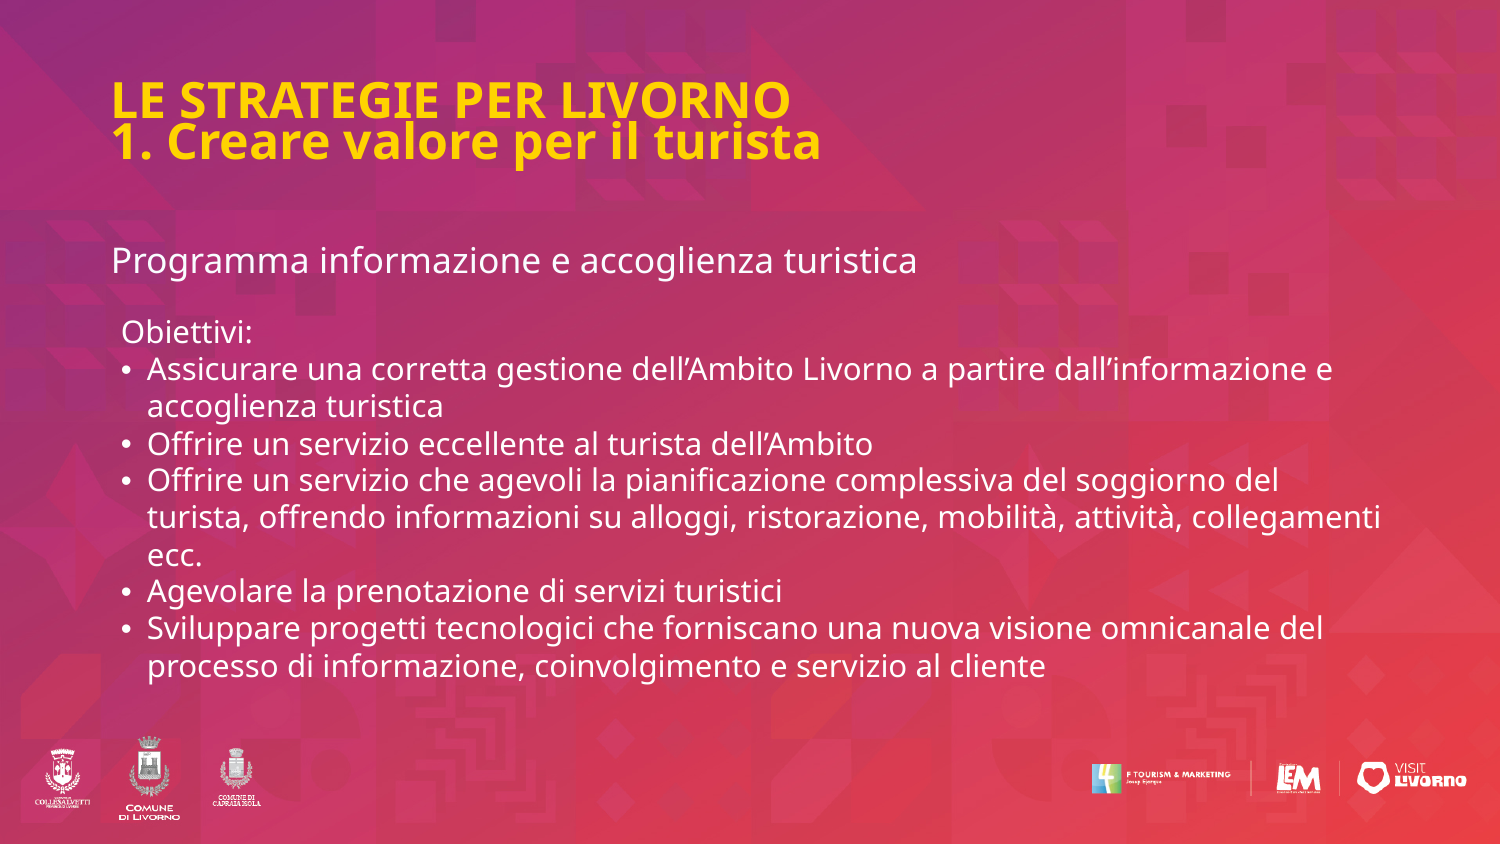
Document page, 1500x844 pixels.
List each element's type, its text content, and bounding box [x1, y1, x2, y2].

text_box Obiettivi: Assicurare una corretta gestione dell’Ambito Livorno a partire dall’informazione e accoglienza turistica Offrire un servizio eccellente al turista dell’Ambito Offrire un servizio che agevoli la pianificazione complessiva del soggiorno del turista, offrendo informazioni su alloggi, ristorazione, mobilità, attività, collegamenti ecc. Agevolare la prenotazione di servizi turistici Sviluppare progetti tecnologici che forniscano una nuova visione omnicanale del processo di informazione, coinvolgimento e servizio al cliente [113, 306, 1397, 692]
picture [0, 0, 1500, 844]
list Programma informazione e accoglienza turistica [102, 231, 1408, 307]
title LE STRATEGIE PER LIVORNO 1. Creare valore per il turista [102, 44, 1398, 209]
